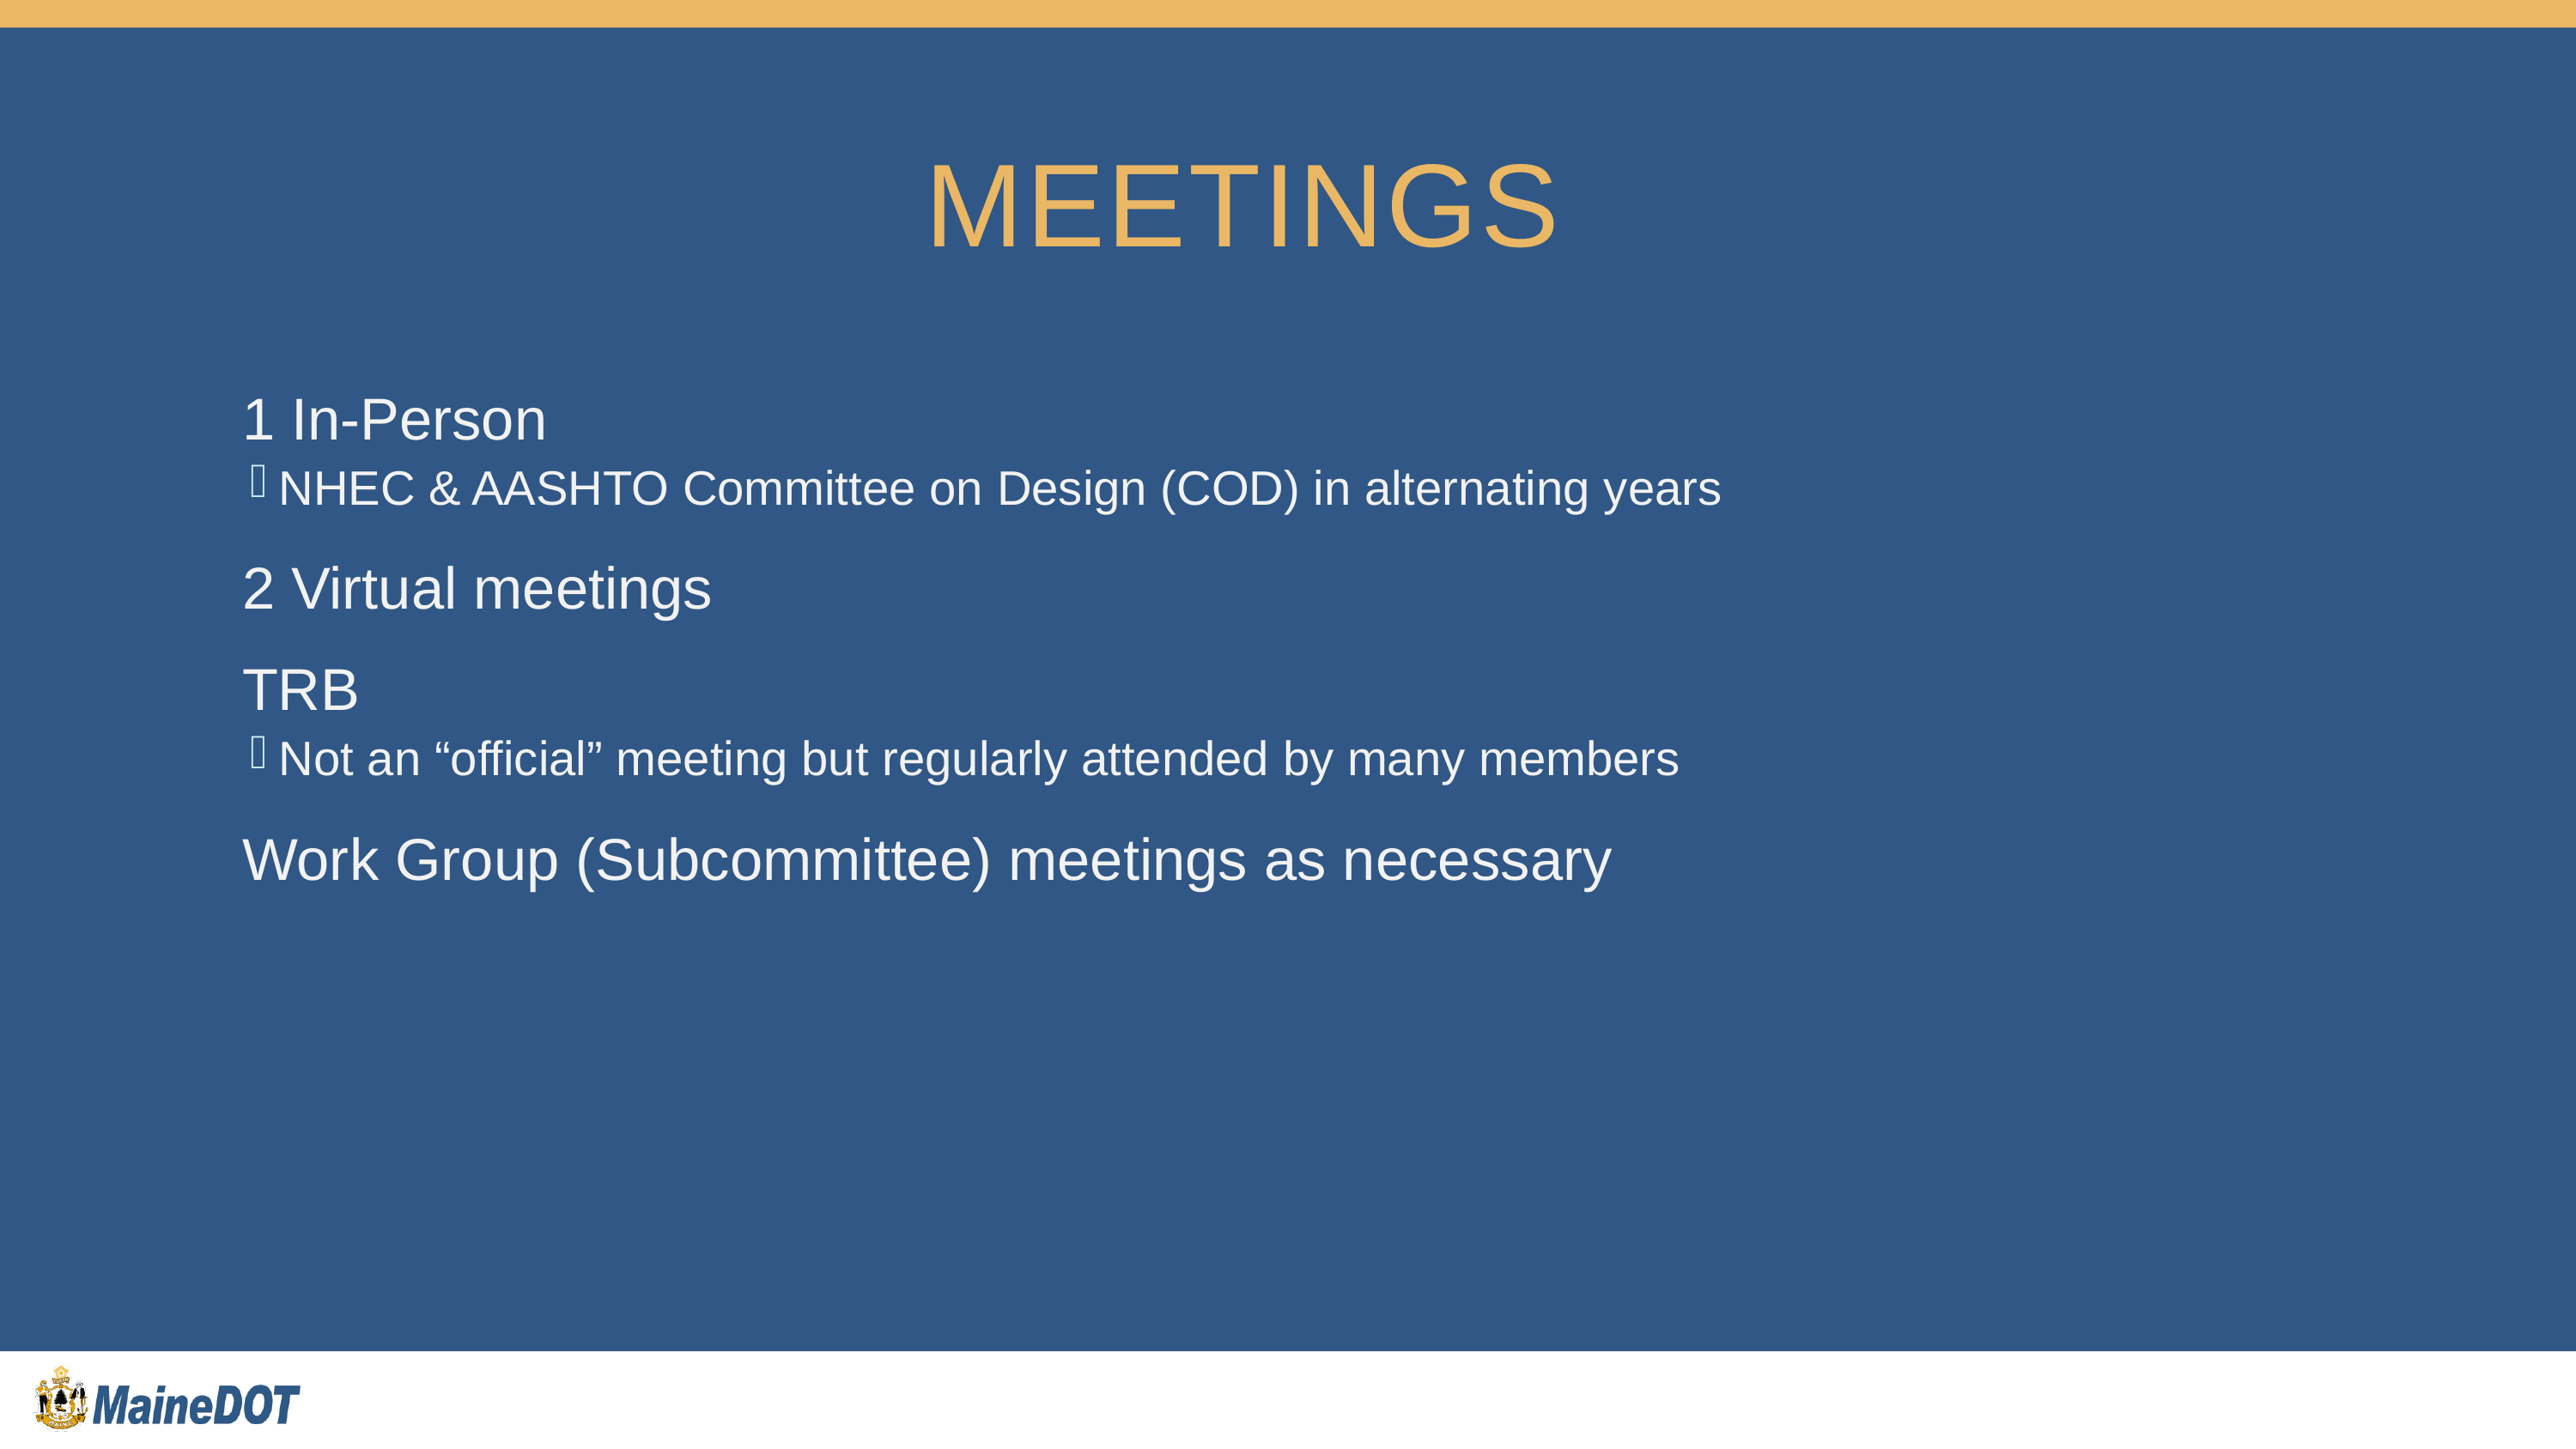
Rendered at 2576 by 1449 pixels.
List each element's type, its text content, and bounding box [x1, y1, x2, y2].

title MEETINGS [216, 58, 2270, 367]
picture [27, 1356, 306, 1434]
list 1 In-Person NHEC & AASHTO Committee on Design (COD) in alternating years 2 Virtual meetings TRB Not an “official” meeting but regularly attended by many members Work Group (Subcommittee) meetings as necessary [216, 382, 2270, 1333]
